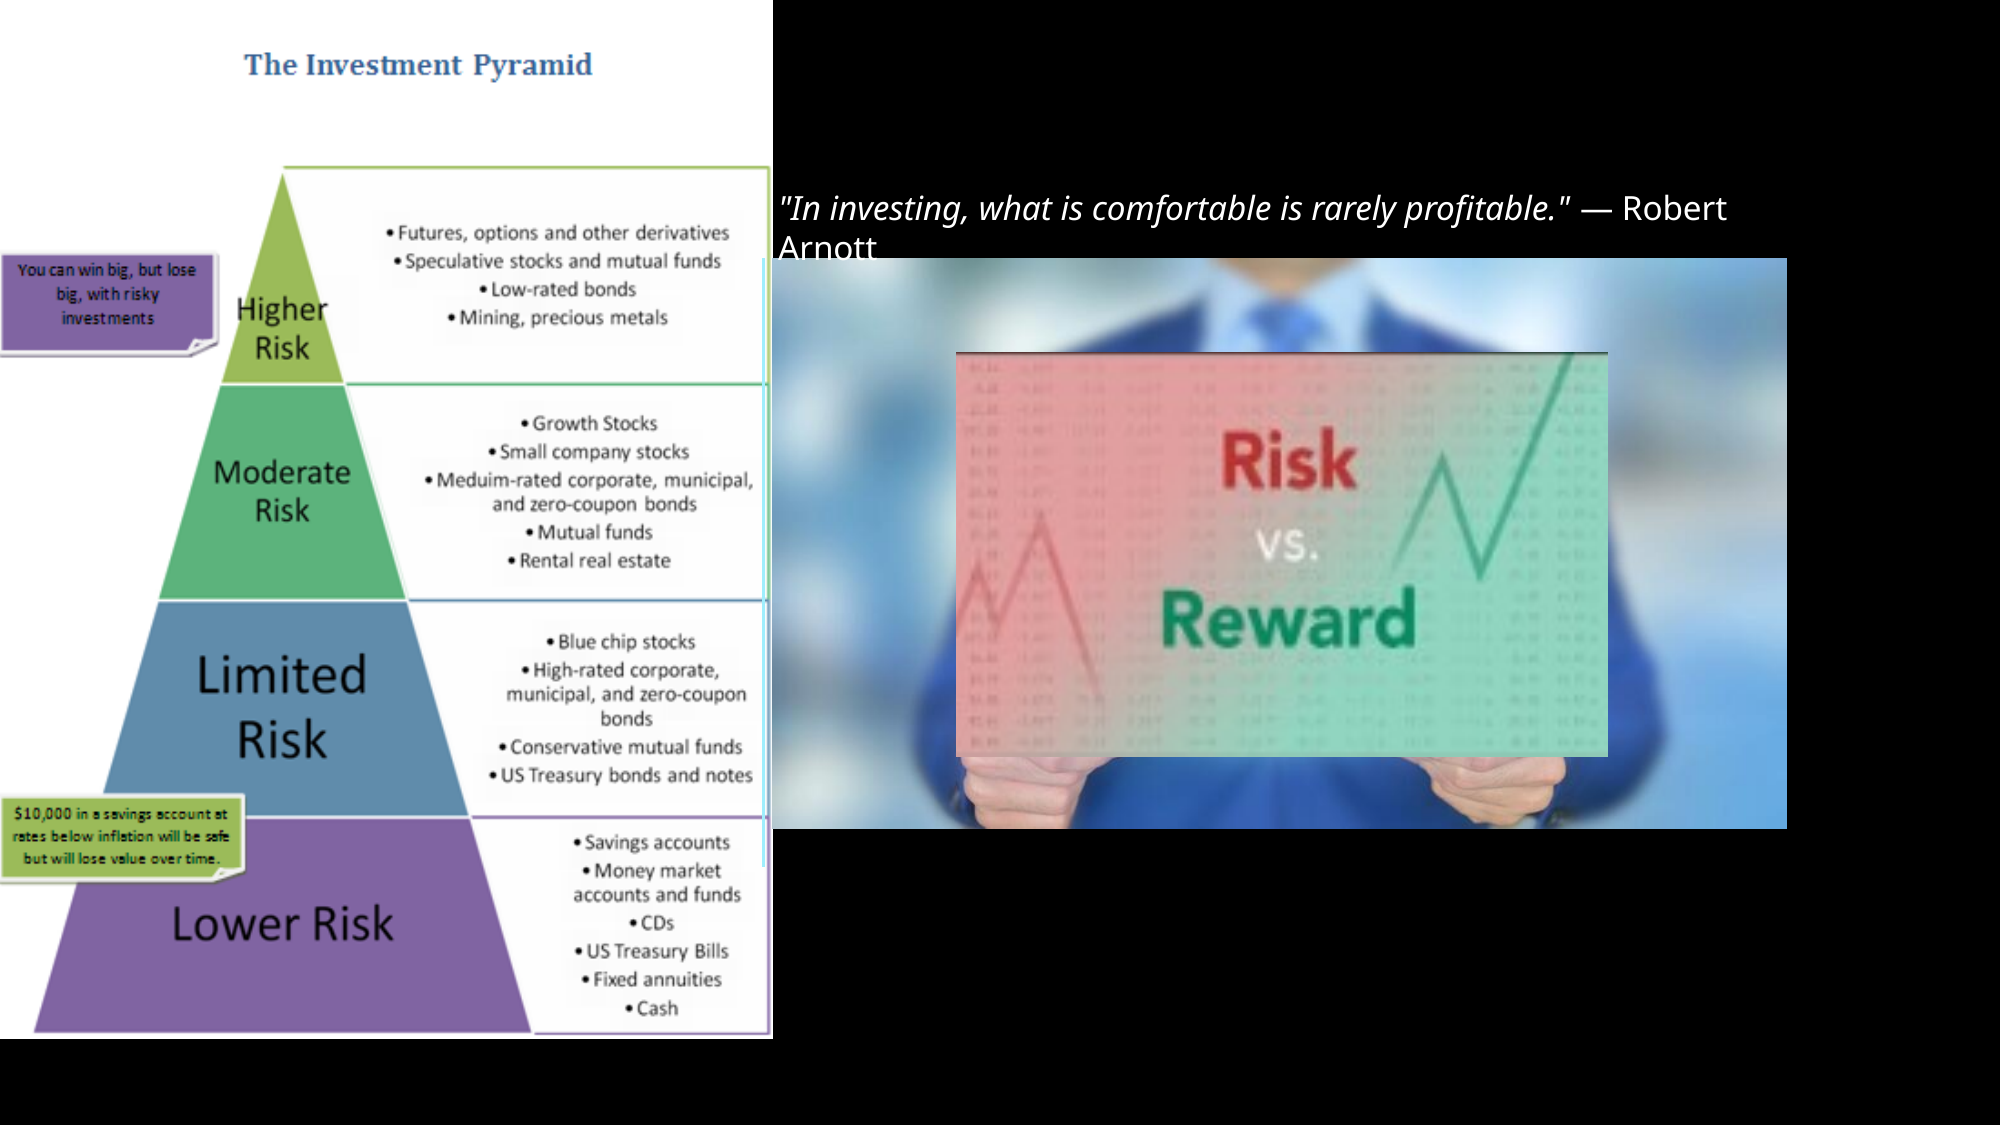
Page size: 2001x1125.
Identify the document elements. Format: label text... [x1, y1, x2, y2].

picture [0, 0, 1787, 1039]
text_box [955, 351, 1608, 758]
text_box "In investing, what is comfortable is rarely profitable." — Robert Arnott [773, 180, 1816, 365]
